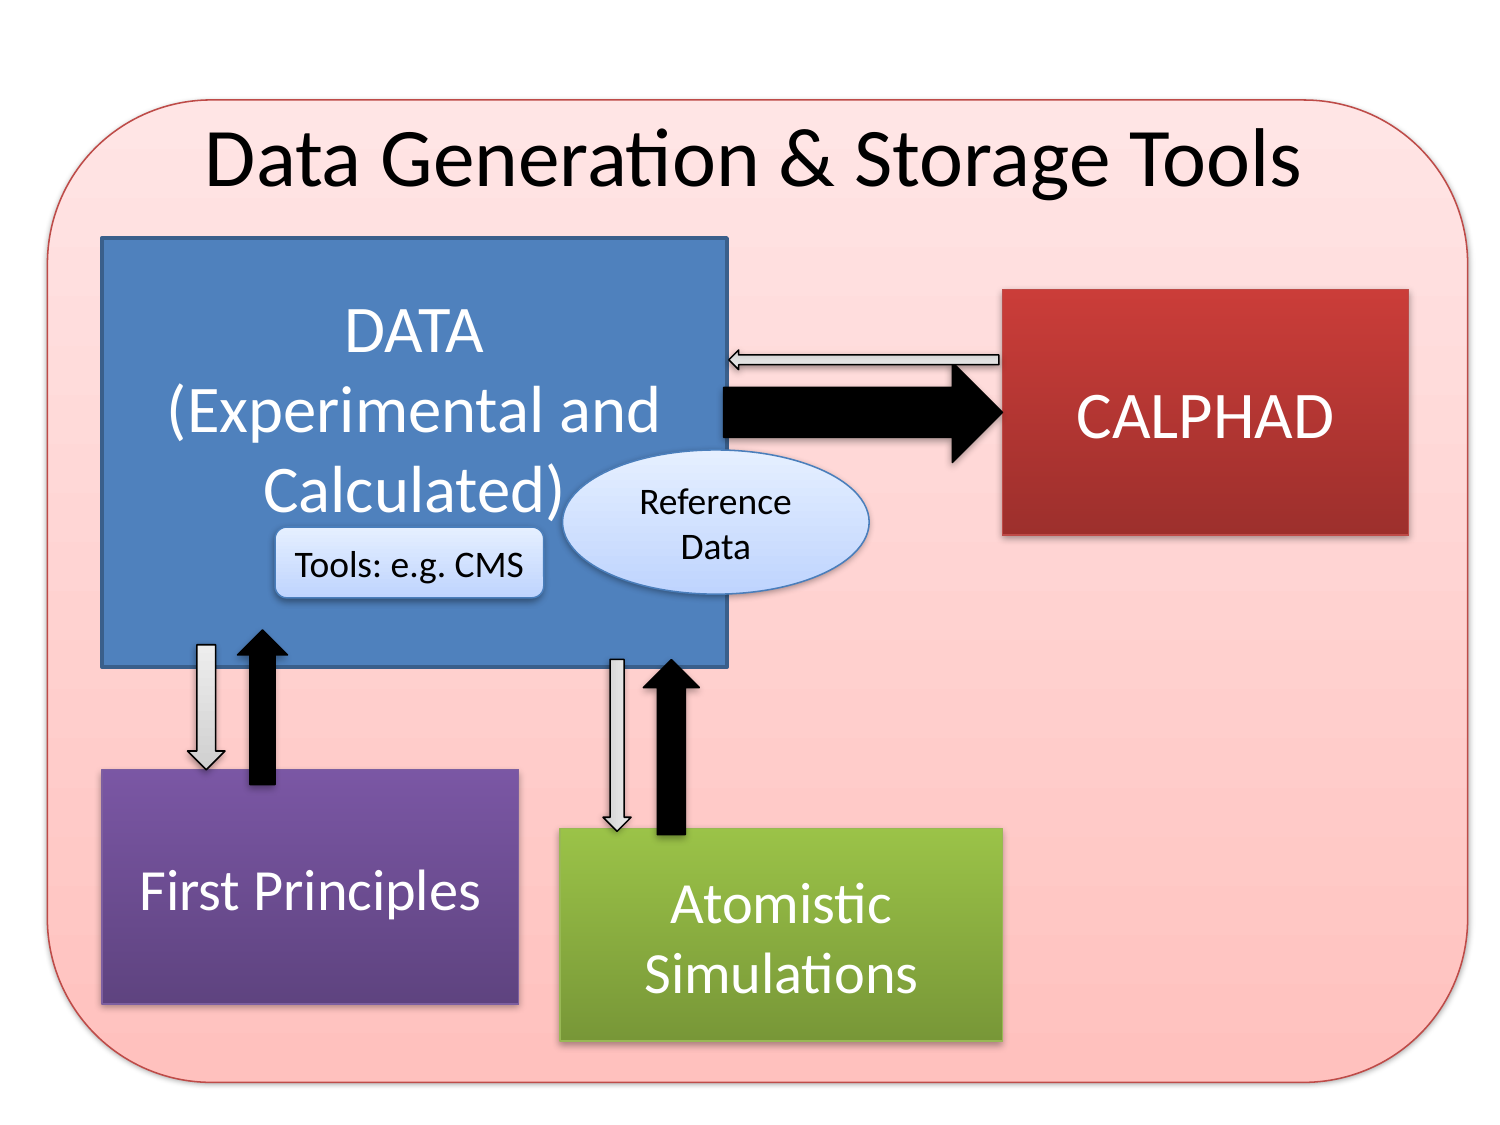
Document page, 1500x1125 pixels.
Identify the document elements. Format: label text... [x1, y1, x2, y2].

text_box Tools: e.g. CMS [274, 526, 545, 599]
text_box DATA (Experimental and Calculated) [100, 236, 729, 669]
title Data Generation & Storage Tools [78, 59, 1429, 247]
text_box [186, 643, 226, 771]
text_box Reference Data [561, 449, 870, 595]
text_box [722, 373, 1004, 464]
text_box [236, 629, 289, 786]
text_box [602, 658, 632, 832]
text_box [642, 659, 700, 836]
text_box First Principles [101, 769, 519, 1005]
text_box [46, 156, 1469, 1084]
text_box Atomistic Simulations [559, 828, 1003, 1042]
text_box [728, 349, 1000, 371]
text_box CALPHAD [1002, 289, 1409, 536]
